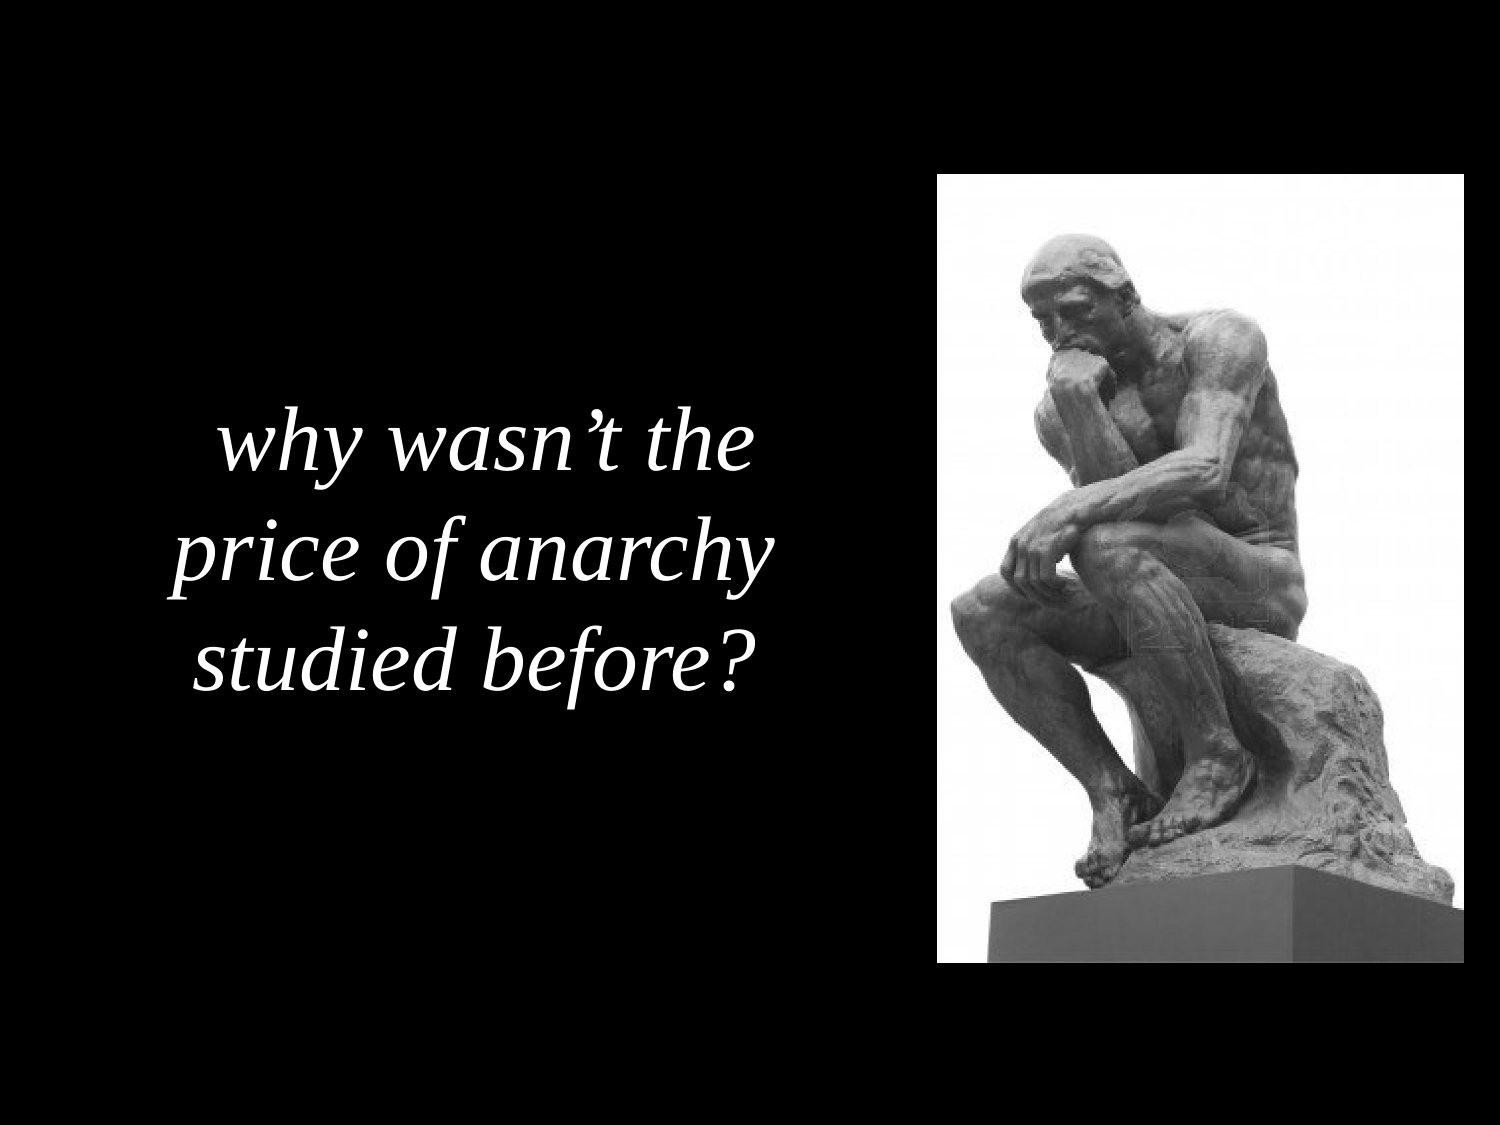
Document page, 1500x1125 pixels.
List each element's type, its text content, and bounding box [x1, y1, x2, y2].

picture [937, 174, 1464, 963]
title why wasn’t the price of anarchy studied before? [112, 99, 838, 988]
